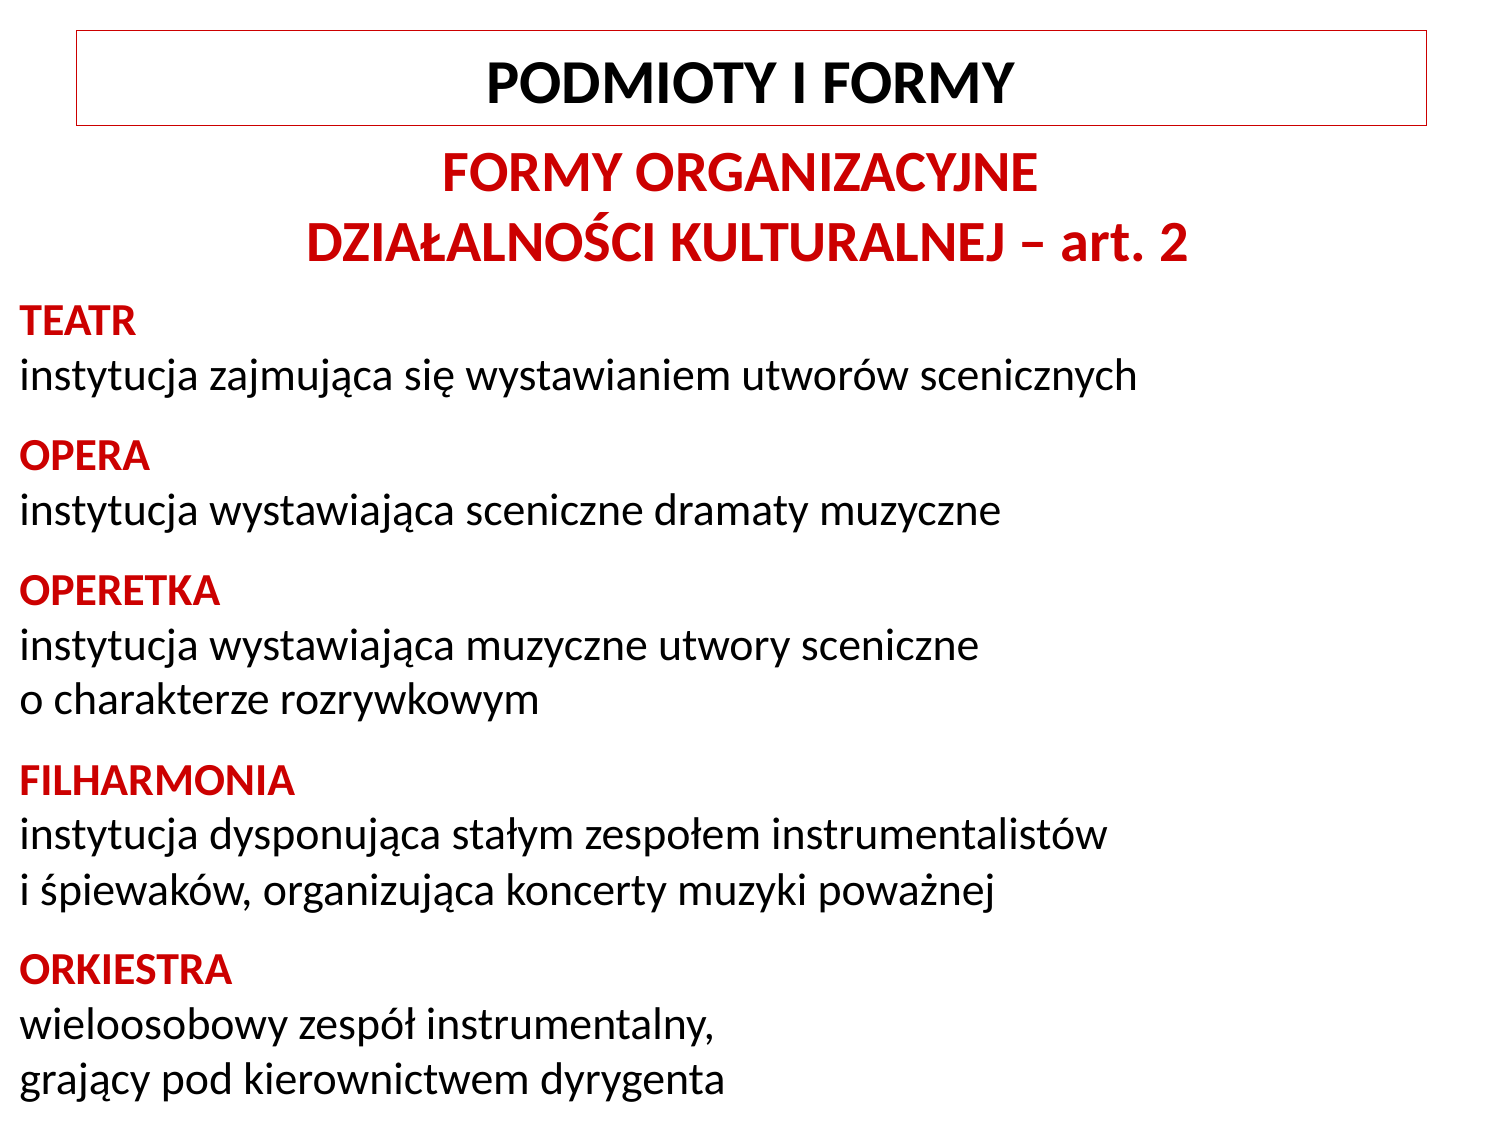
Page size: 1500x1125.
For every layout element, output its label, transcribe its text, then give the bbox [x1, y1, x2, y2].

text_box PODMIOTY I FORMY [76, 30, 1427, 126]
text_box FORMY ORGANIZACYJNE DZIAŁALNOŚCI KULTURALNEJ – art. 2 [32, 125, 1464, 281]
text_box TEATR instytucja zajmująca się wystawianiem utworów scenicznych OPERA instytucja wystawiająca sceniczne dramaty muzyczne OPERETKA instytucja wystawiająca muzyczne utwory sceniczne o charakterze rozrywkowym FILHARMONIA instytucja dysponująca stałym zespołem instrumentalistów i śpiewaków, organizująca koncerty muzyki poważnej ORKIESTRA wieloosobowy zespół instrumentalny, grający pod kierownictwem dyrygenta [4, 281, 1464, 1112]
